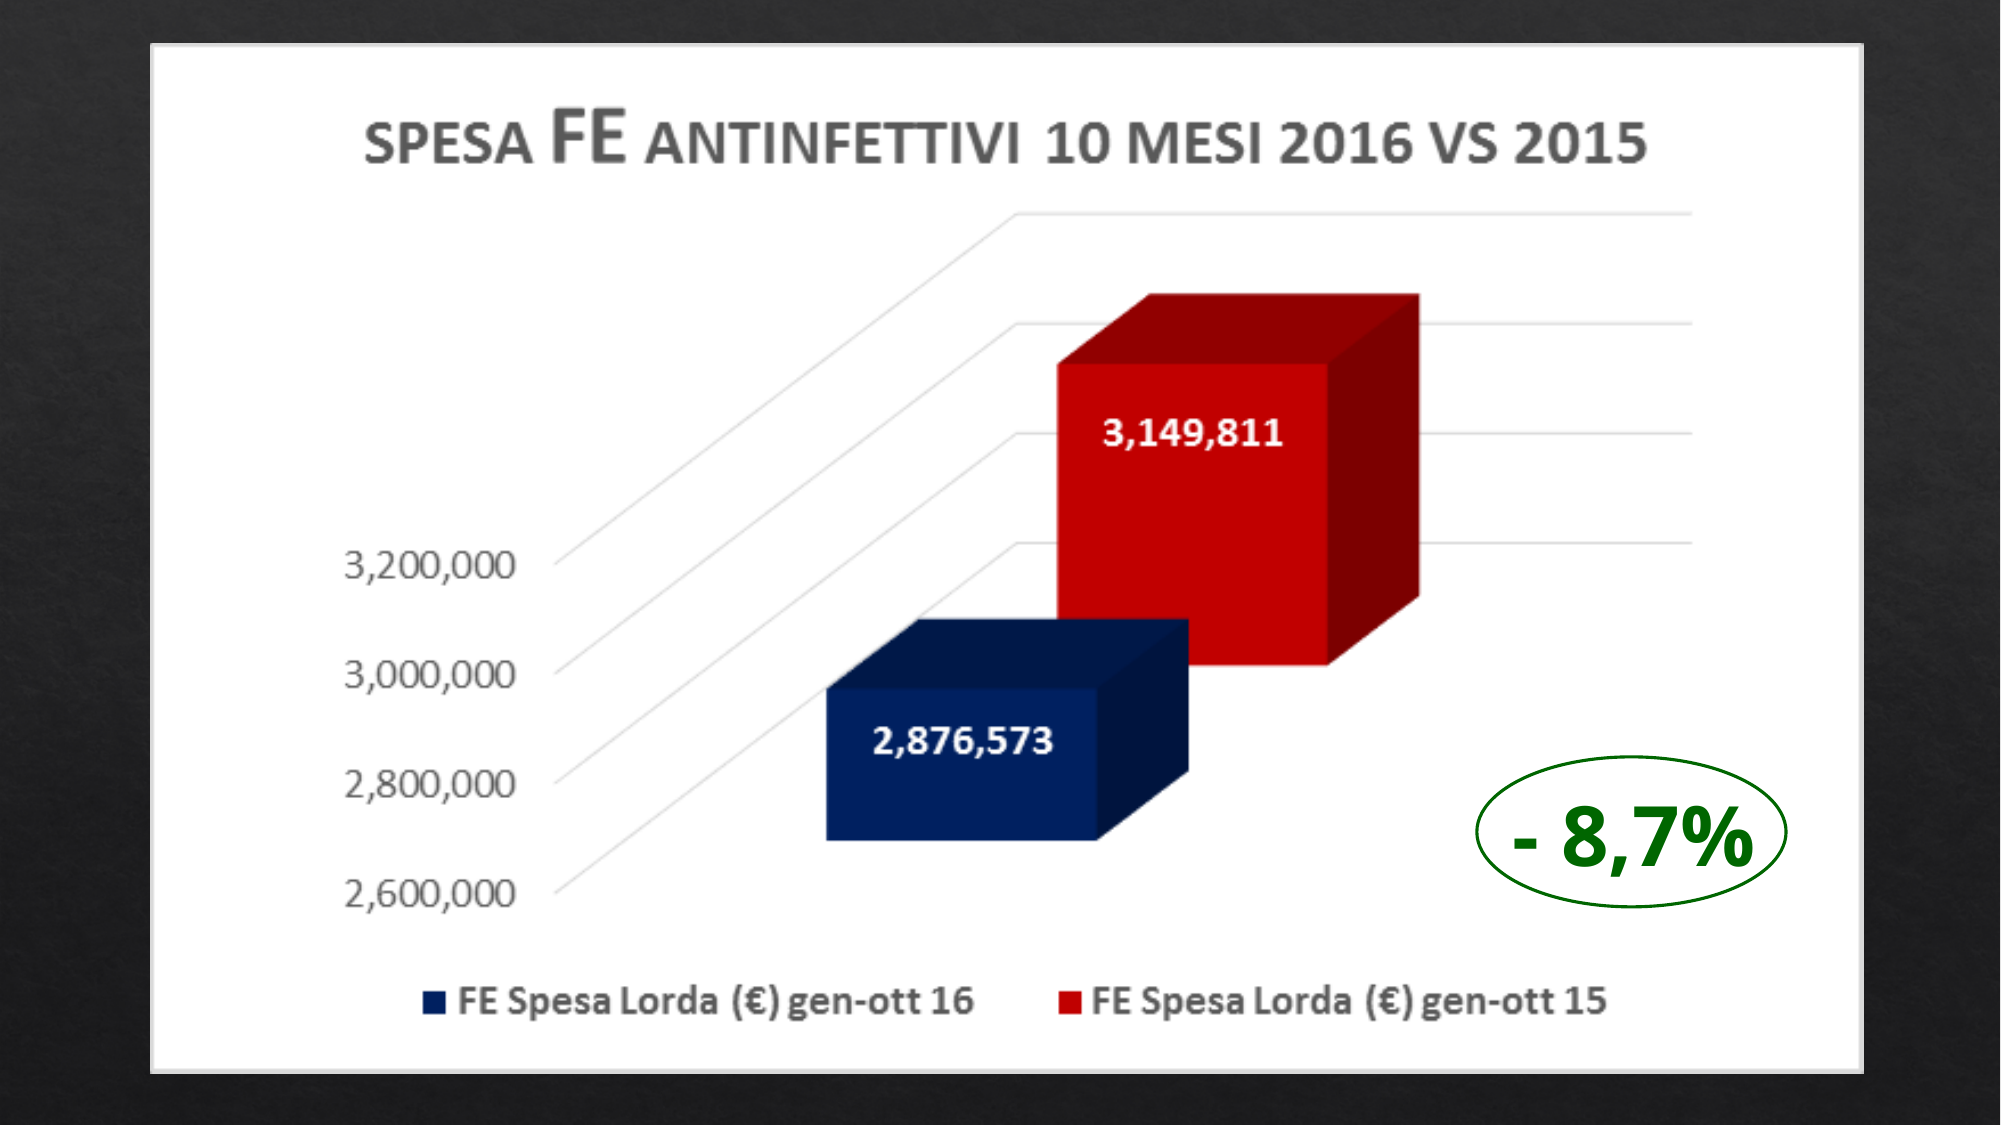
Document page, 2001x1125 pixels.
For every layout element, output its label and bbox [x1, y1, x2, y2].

picture [149, 43, 1864, 1074]
